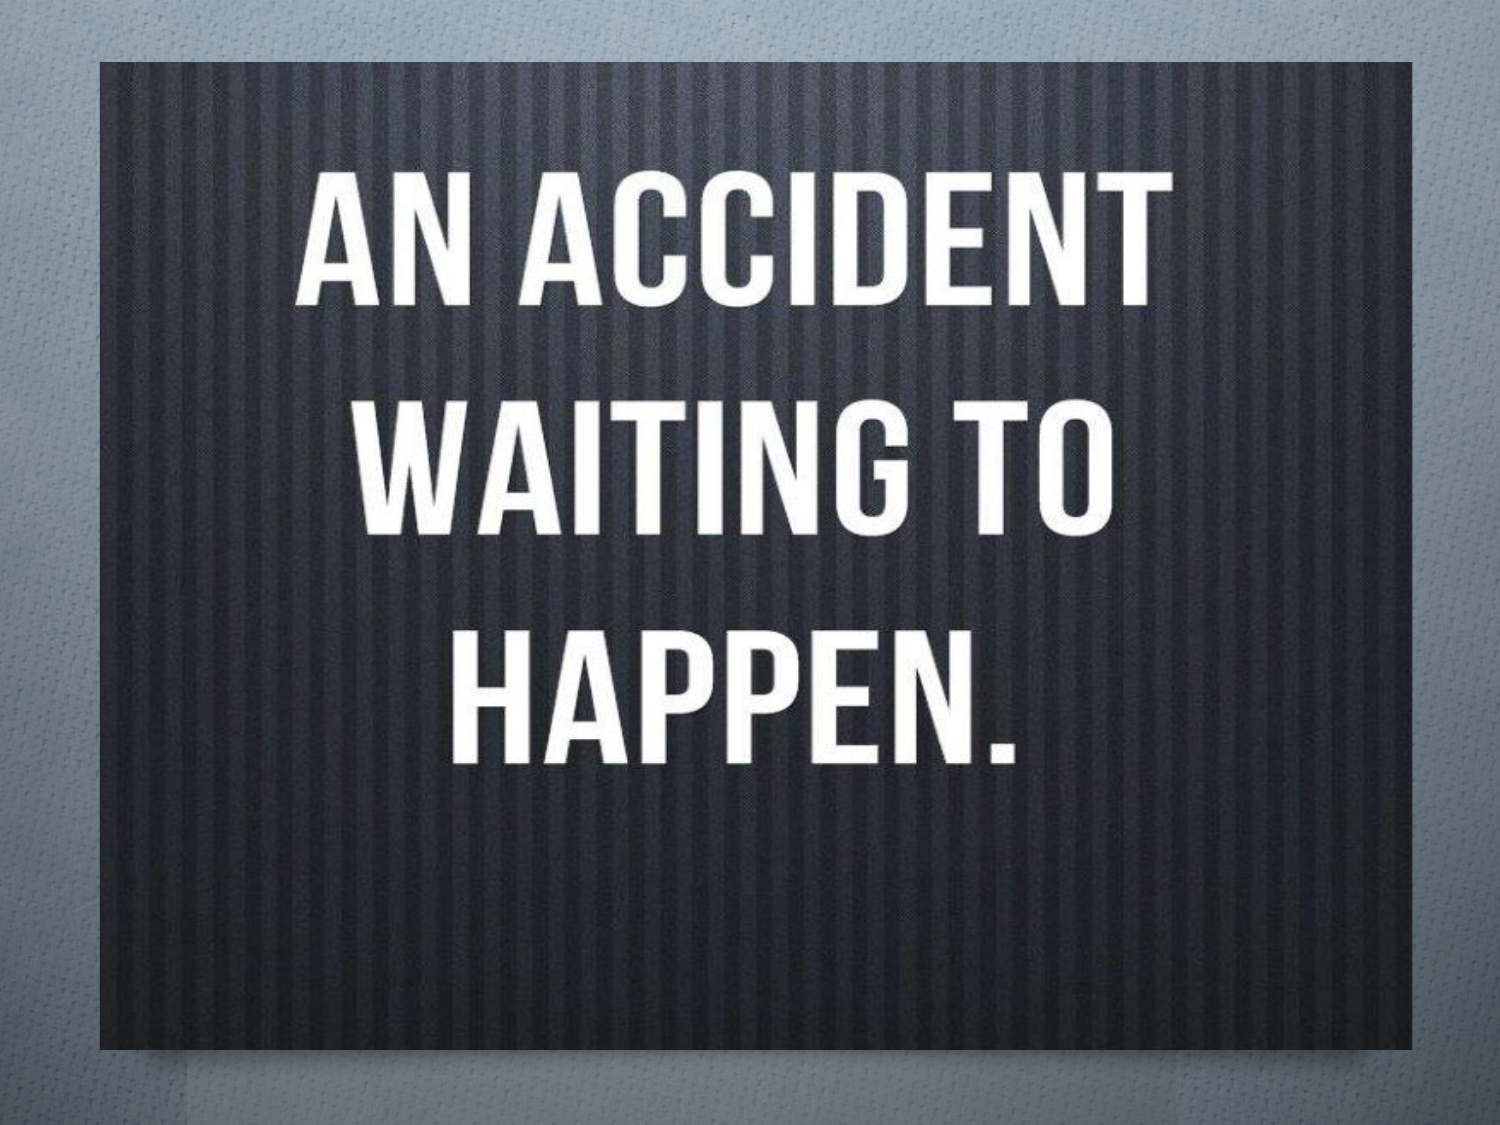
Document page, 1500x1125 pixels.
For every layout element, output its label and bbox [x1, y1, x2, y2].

picture [75, 29, 185, 126]
picture [1337, 35, 1439, 132]
list [99, 62, 1413, 1051]
